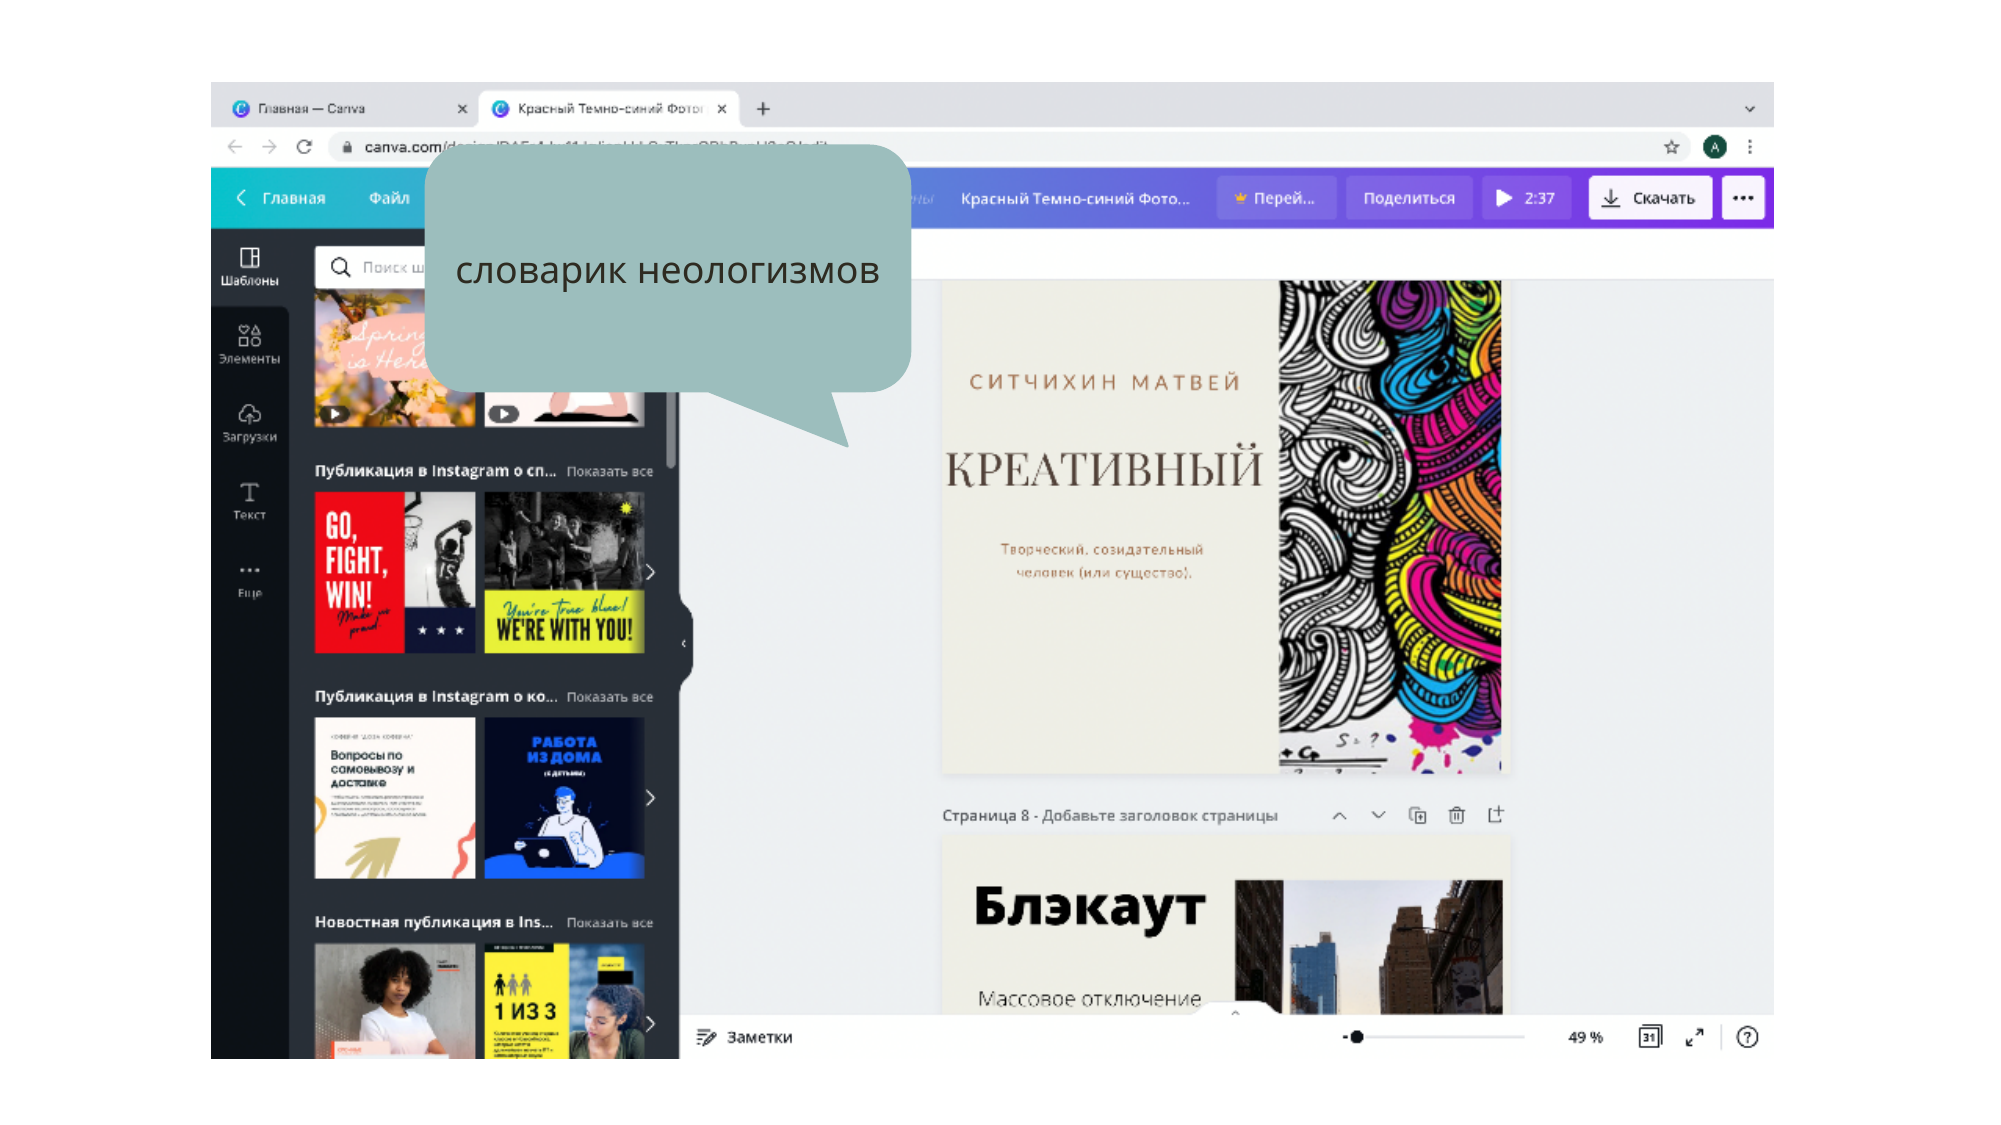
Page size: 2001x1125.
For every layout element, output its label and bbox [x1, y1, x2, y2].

list [211, 81, 1774, 1059]
